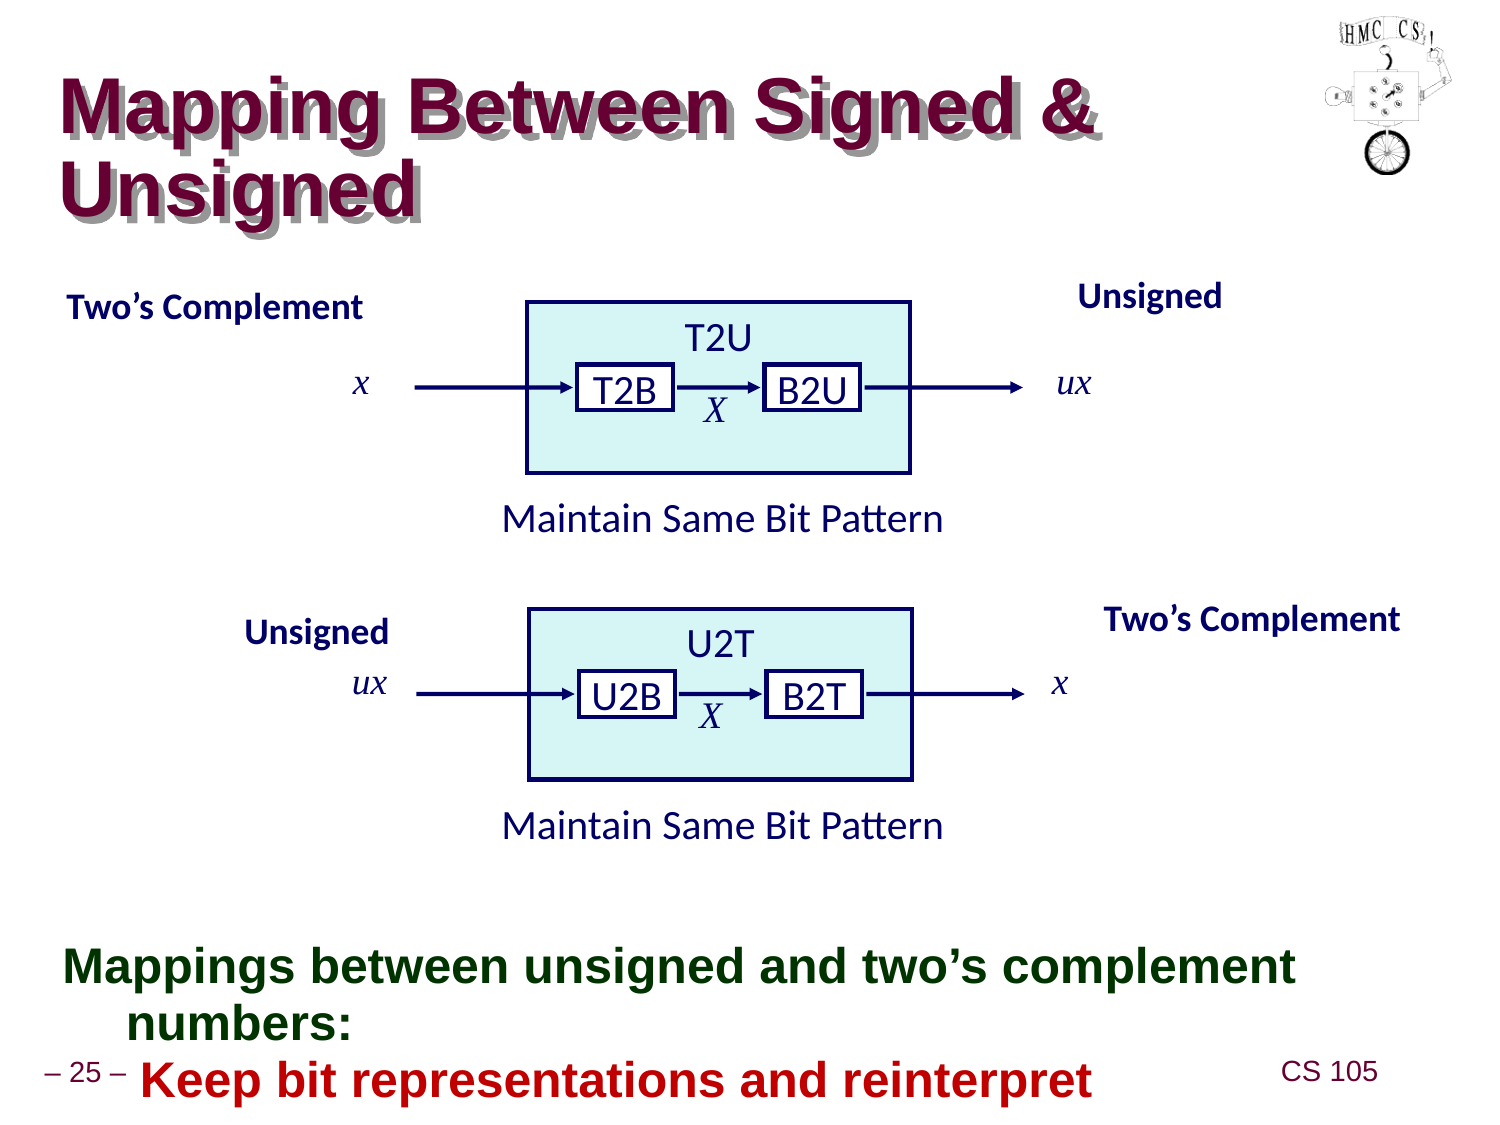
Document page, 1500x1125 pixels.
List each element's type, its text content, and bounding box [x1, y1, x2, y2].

text_box Unsigned [229, 599, 405, 660]
text_box B2T [766, 671, 863, 717]
text_box U2B [578, 671, 675, 717]
picture [1325, 12, 1452, 175]
text_box x [337, 349, 385, 410]
text_box Unsigned [1062, 264, 1239, 324]
text_box [738, 687, 763, 701]
text_box [866, 687, 1025, 701]
text_box T2B [577, 364, 673, 411]
title Mapping Between Signed & Unsigned [58, 87, 1304, 213]
text_box [742, 381, 761, 394]
text_box [864, 381, 1023, 394]
text_box T2U [527, 302, 911, 473]
text_box X [689, 378, 742, 438]
text_box Maintain Same Bit Pattern [486, 483, 960, 549]
text_box U2T [528, 608, 913, 780]
text_box Maintain Same Bit Pattern [486, 790, 960, 855]
text_box [416, 687, 575, 701]
text_box x [1036, 649, 1084, 710]
text_box B2U [764, 364, 861, 411]
text_box ux [1041, 349, 1107, 410]
text_box Two’s Complement [51, 274, 379, 335]
list Mappings between unsigned and two’s complement numbers: Keep bit representations and reinterpret [47, 930, 1468, 1075]
text_box ux [336, 649, 403, 710]
text_box X [684, 684, 738, 744]
text_box Two’s Complement [1088, 587, 1417, 647]
text_box [414, 381, 573, 394]
